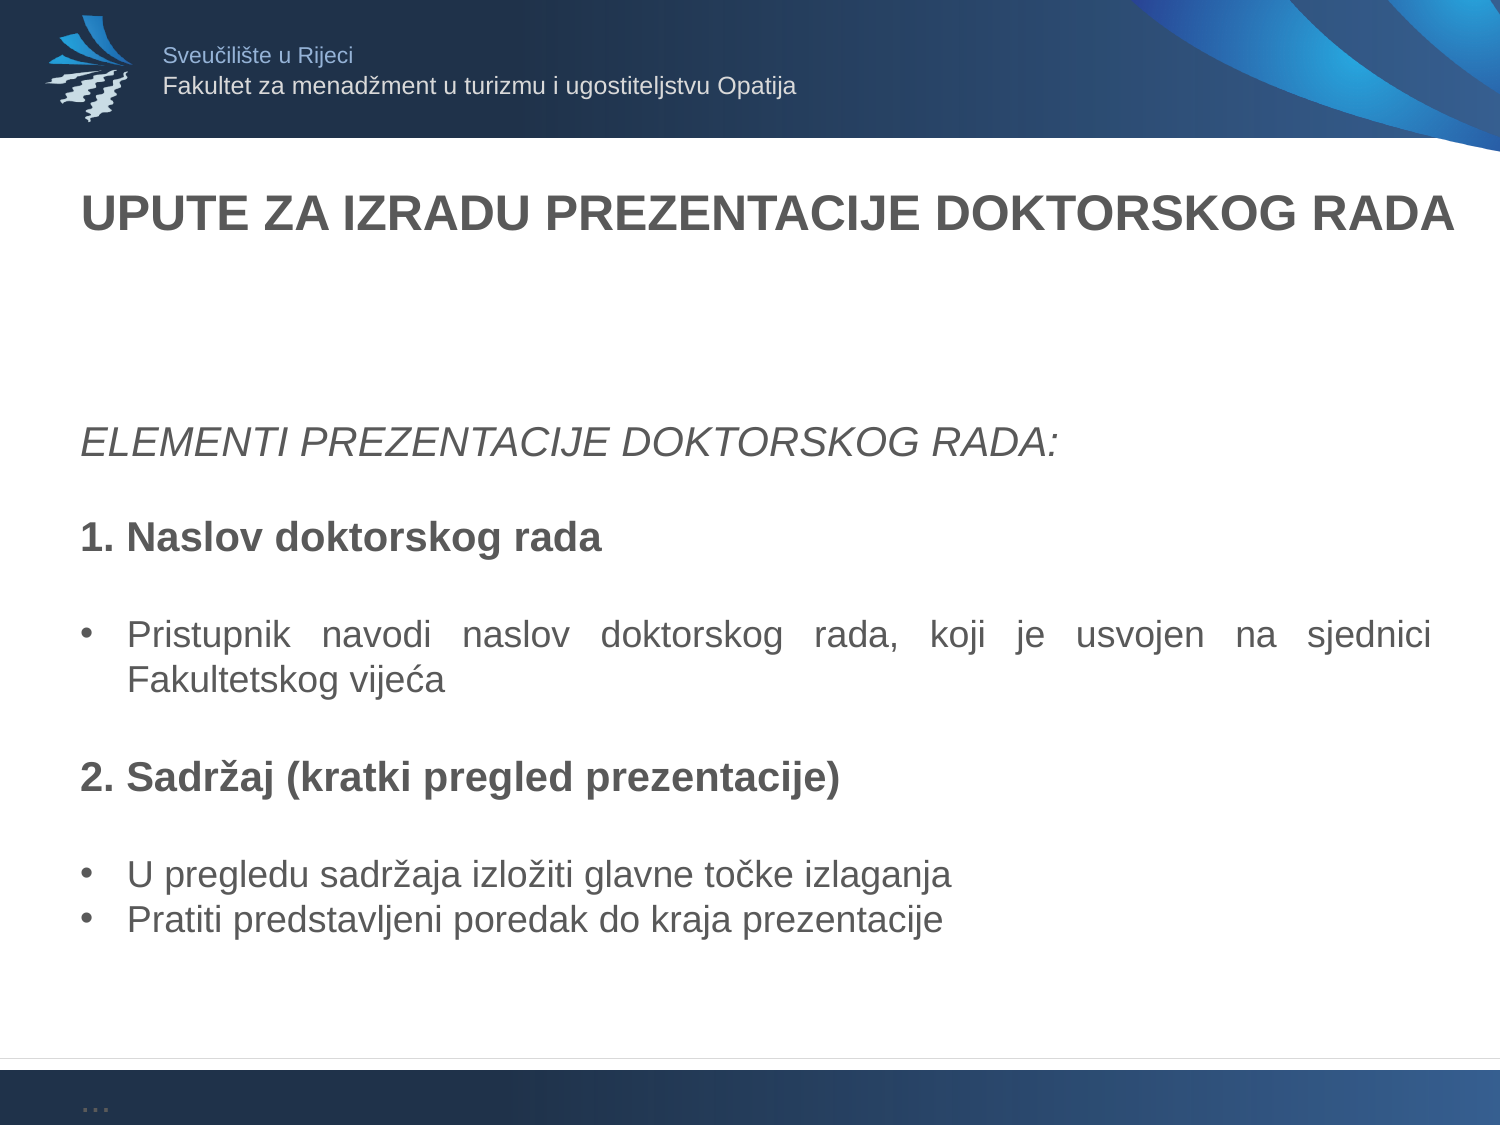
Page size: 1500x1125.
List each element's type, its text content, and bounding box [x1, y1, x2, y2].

text_box ELEMENTI PREZENTACIJE DOKTORSKOG RADA: 1. Naslov doktorskog rada Pristupnik navodi naslov doktorskog rada, koji je usvojen na sjednici Fakultetskog vijeća 2. Sadržaj (kratki pregled prezentacije) U pregledu sadržaja izložiti glavne točke izlaganja Pratiti predstavljeni poredak do kraja prezentacije ... ... [64, 597, 1447, 982]
text_box UPUTE ZA IZRADU PREZENTACIJE DOKTORSKOG RADA [18, 208, 1500, 333]
picture [40, 8, 148, 126]
picture [1104, 0, 1500, 169]
text_box Fakultet za menadžment u turizmu i ugostiteljstvu Opatija [152, 54, 1099, 114]
text_box Sveučilište u Rijeci [152, 30, 1081, 79]
text_box [0, 0, 1099, 139]
text_box [0, 1070, 1500, 1125]
